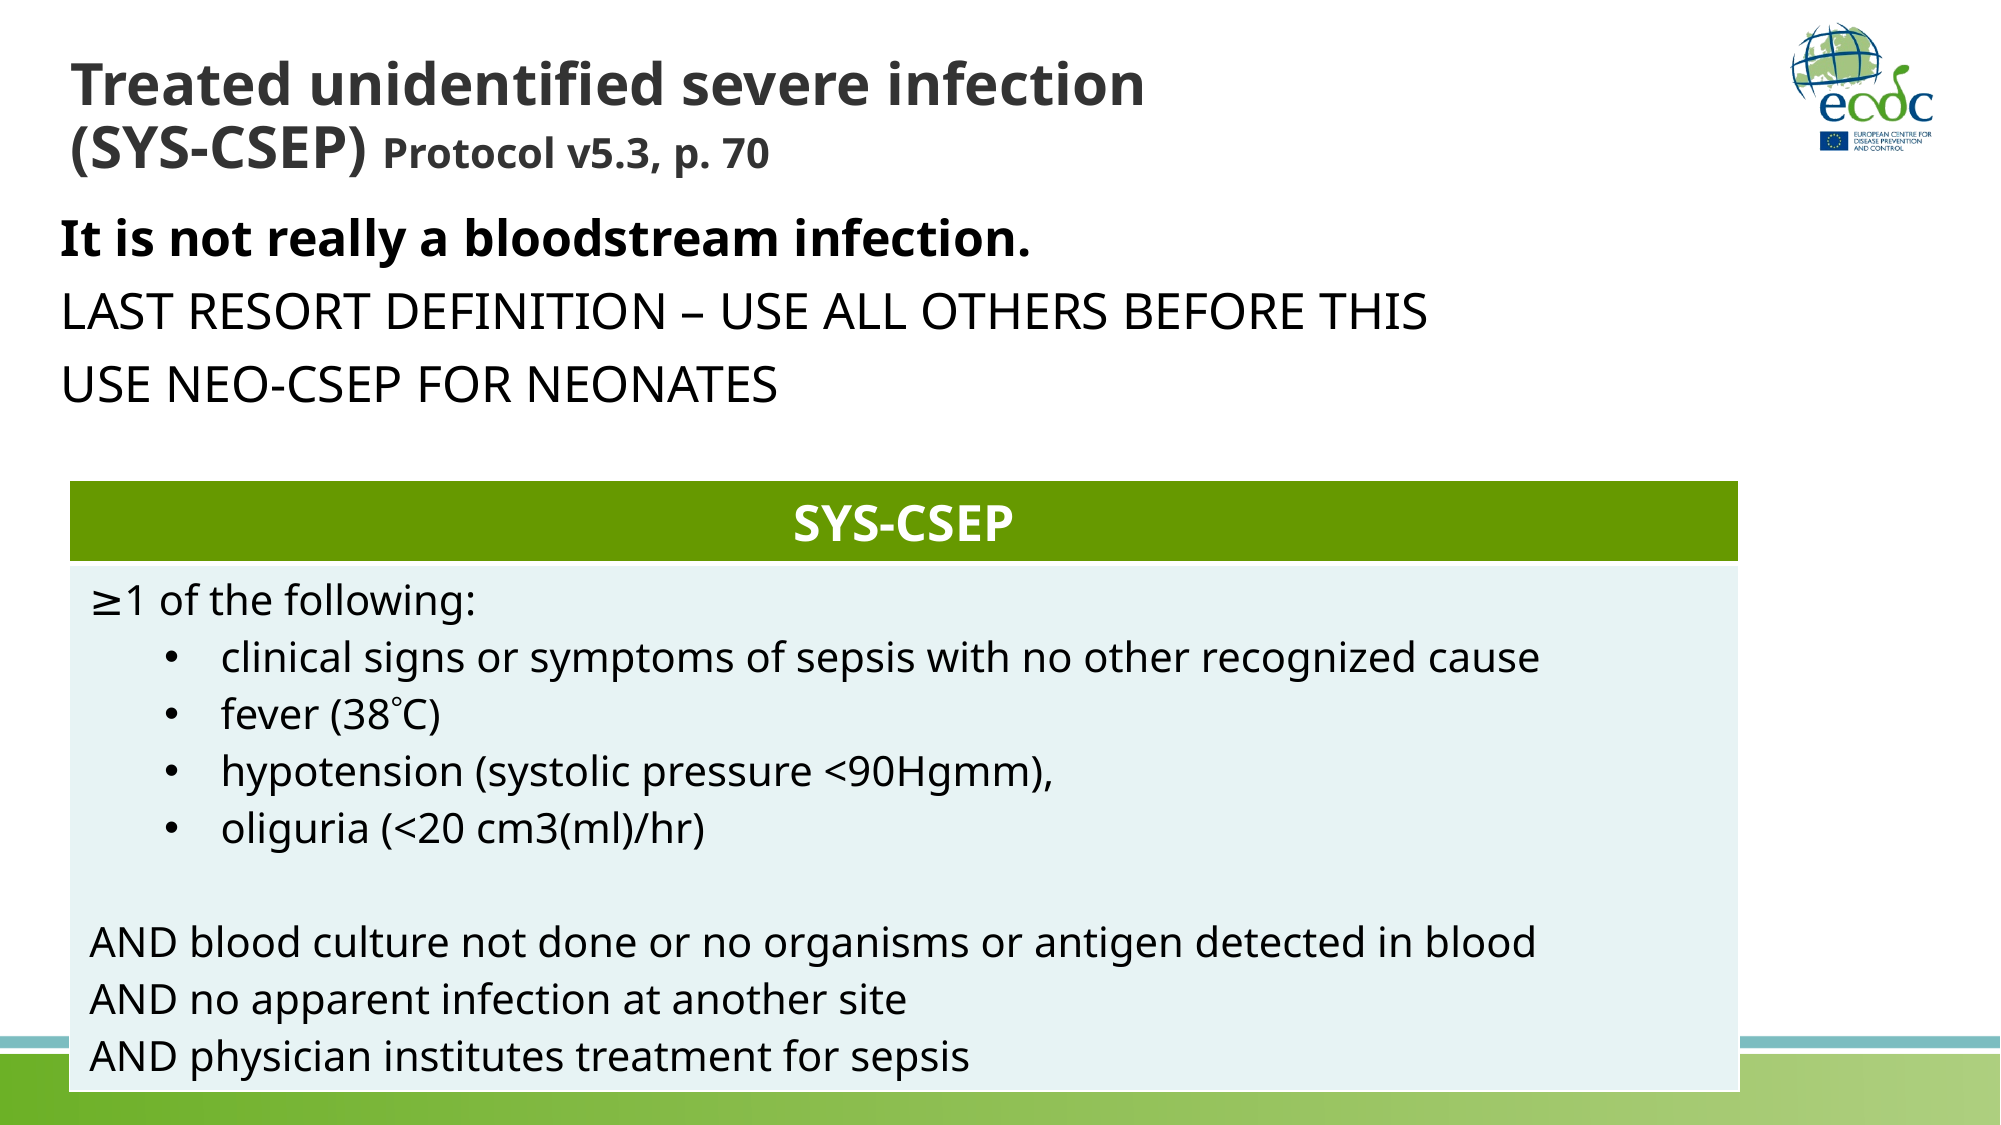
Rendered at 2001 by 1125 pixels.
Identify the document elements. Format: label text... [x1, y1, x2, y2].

title Treated unidentified severe infection (SYS-CSEP) Protocol v5.3, p. 70 [70, 54, 1764, 186]
table_cell ≥1 of the following: clinical signs or symptoms of sepsis with no other recognized cause fever (38C) hypotension (systolic pressure <90Hgmm), oliguria (<20 cm3(ml)/hr) AND blood culture not done or no organisms or antigen detected in blood AND no apparent infection at another site AND physician institutes treatment for sepsis [70, 566, 1738, 1090]
list It is not really a bloodstream infection. LAST RESORT DEFINITION – USE ALL OTHERS BEFORE THIS USE NEO-CSEP FOR NEONATES [60, 213, 2000, 617]
table_header SYS-CSEP [70, 481, 1738, 561]
picture [0, 0, 2000, 1125]
